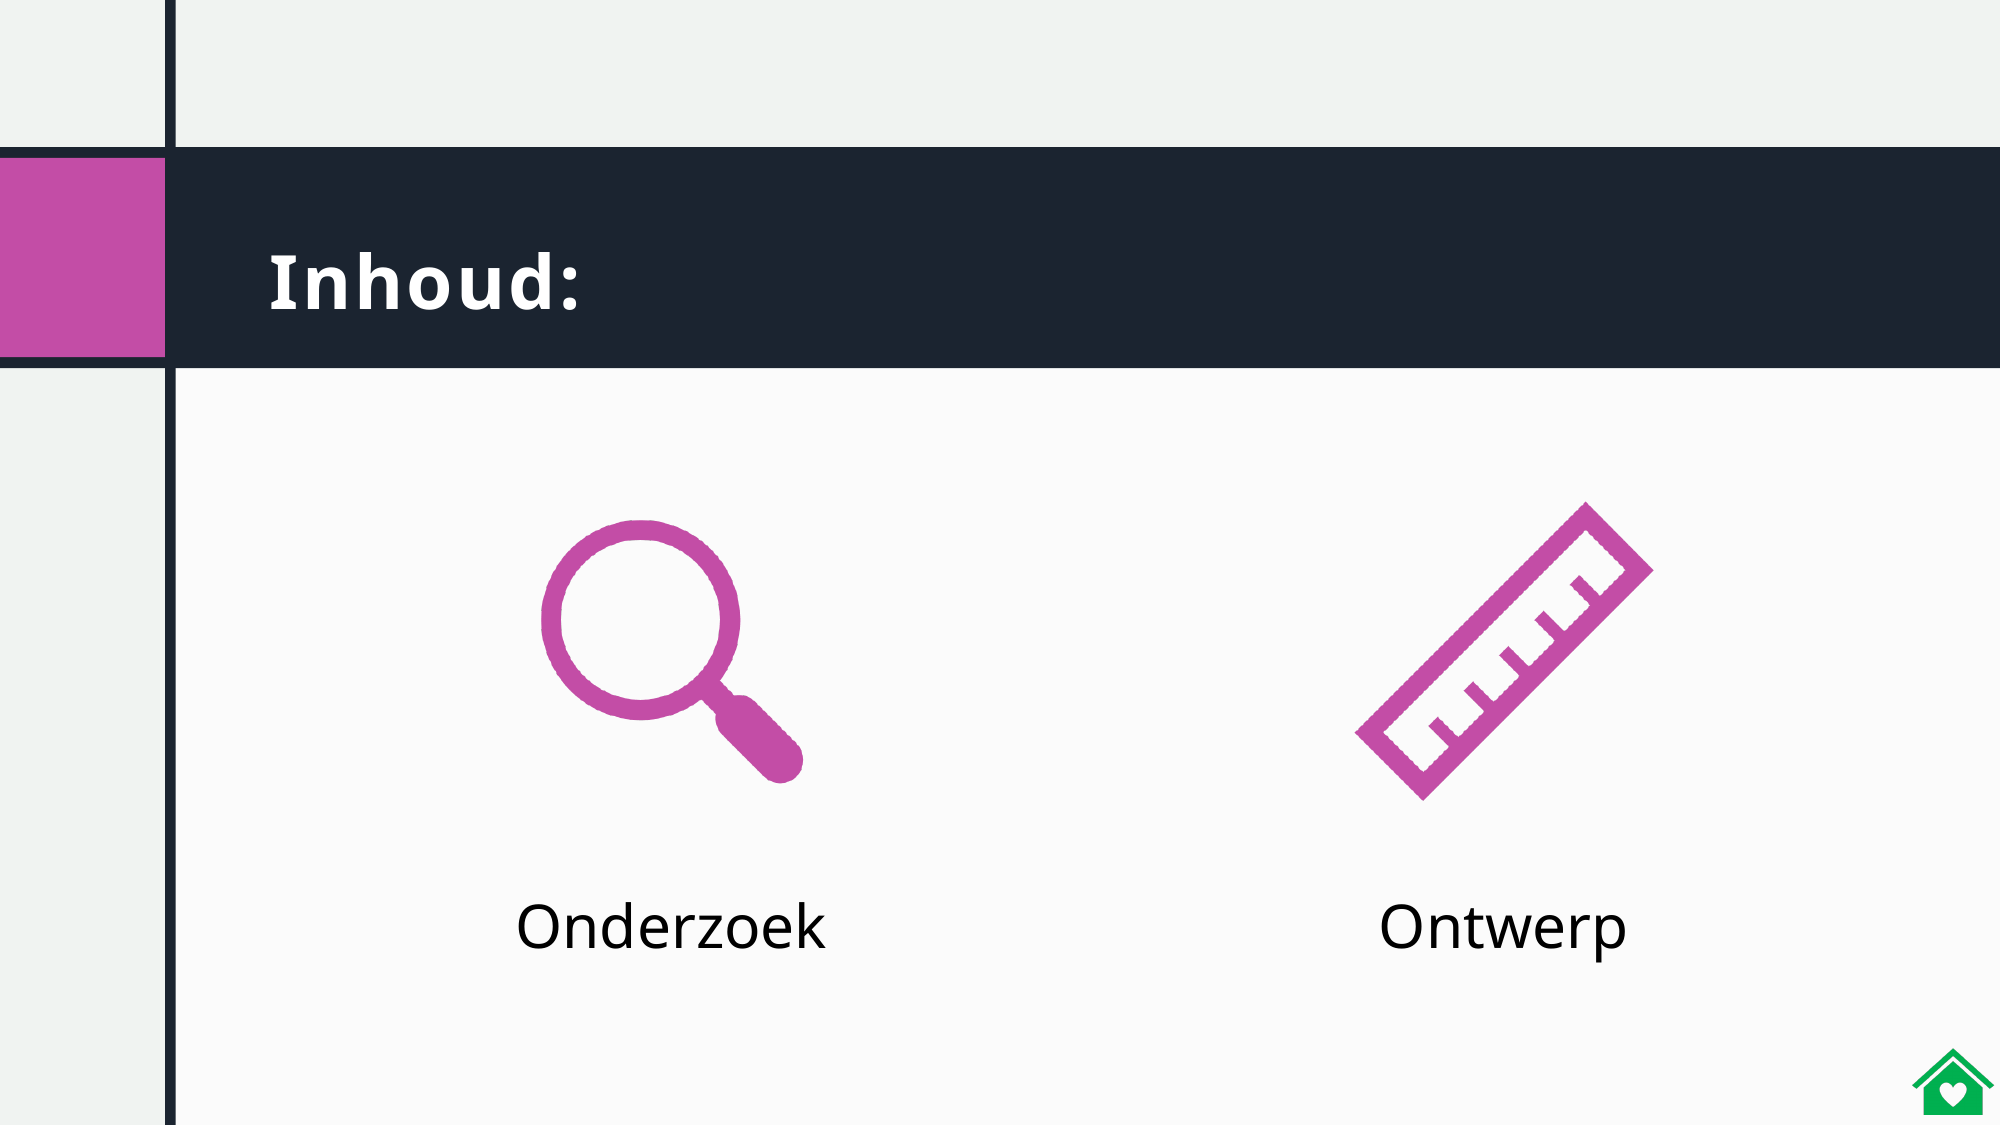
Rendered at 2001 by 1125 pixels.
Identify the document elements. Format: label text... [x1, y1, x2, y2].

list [280, 473, 1895, 1025]
text_box [0, 146, 164, 157]
text_box [164, 0, 177, 1125]
text_box [0, 157, 164, 358]
title Inhoud: [251, 171, 1895, 341]
text_box [177, 146, 2000, 369]
text_box [0, 0, 164, 146]
text_box [177, 0, 2000, 146]
text_box [0, 369, 164, 1125]
picture [1906, 1036, 2000, 1125]
text_box [177, 369, 2000, 1125]
text_box [0, 358, 164, 369]
